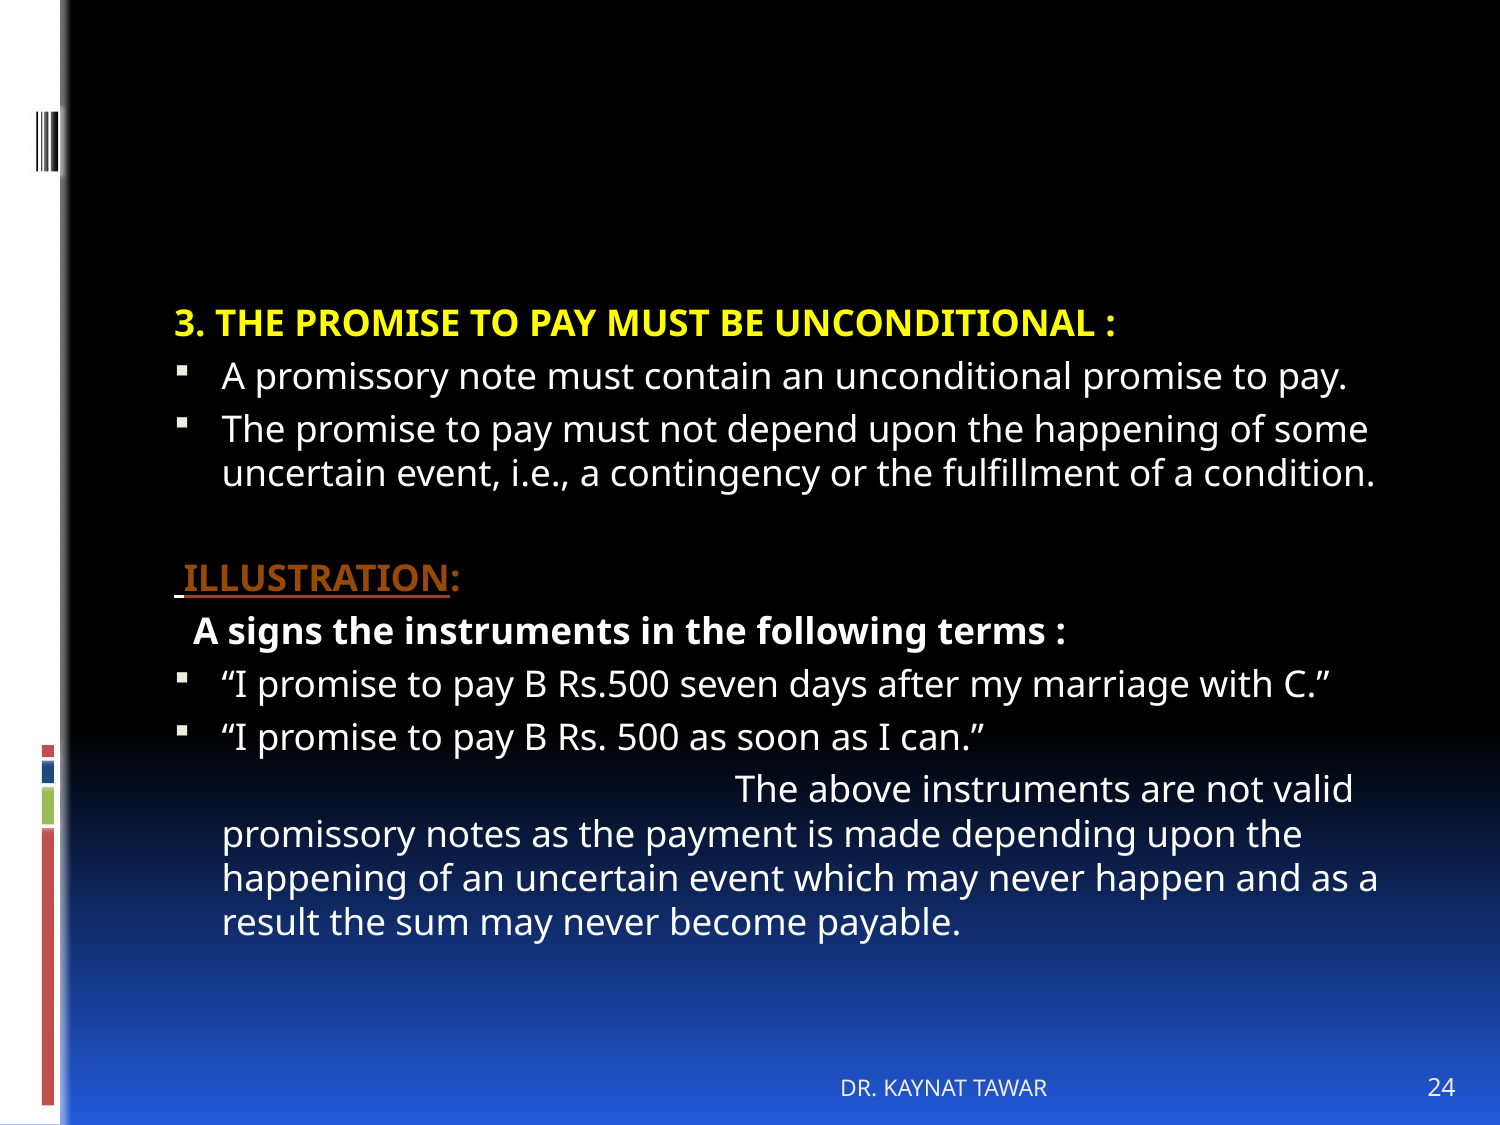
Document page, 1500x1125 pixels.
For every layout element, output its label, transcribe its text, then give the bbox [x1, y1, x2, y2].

slide_number 24 [1412, 1052, 1488, 1113]
footer DR. KAYNAT TAWAR [150, 1052, 1063, 1113]
list 3. THE PROMISE TO PAY MUST BE UNCONDITIONAL : A promissory note must contain an unconditional promise to pay. The promise to pay must not depend upon the happening of some uncertain event, i.e., a contingency or the fulfillment of a condition. ILLUSTRATION: A signs the instruments in the following terms : “I promise to pay B Rs.500 seven days after my marriage with C.” “I promise to pay B Rs. 500 as soon as I can.” The above instruments are not valid promissory notes as the payment is made depending upon the happening of an uncertain event which may never happen and as a result the sum may never become payable. [150, 292, 1425, 1043]
